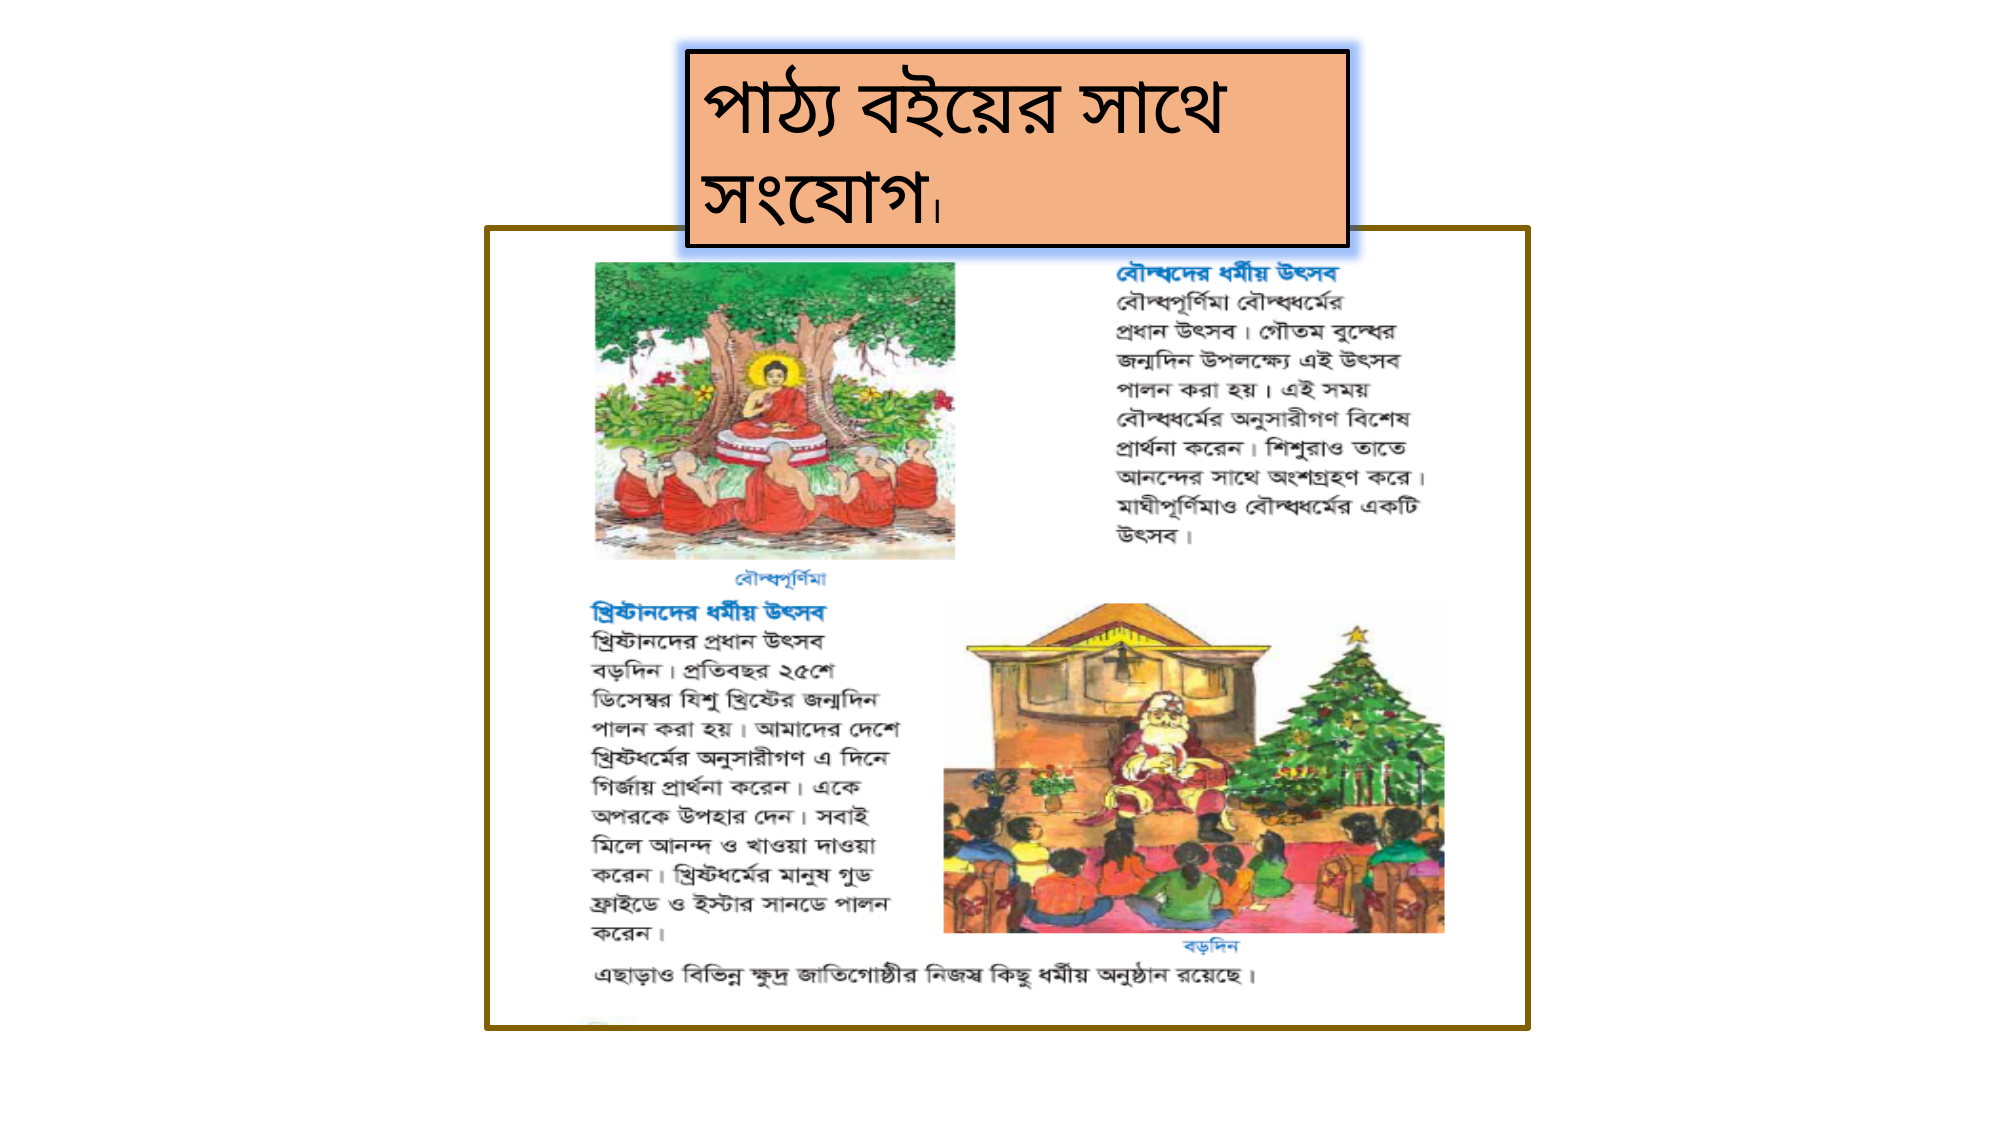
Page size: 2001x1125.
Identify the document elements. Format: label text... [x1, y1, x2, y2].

text_box পাঠ্য বইয়ের সাথে সংযোগ। [687, 51, 1349, 230]
picture [489, 230, 1525, 1025]
